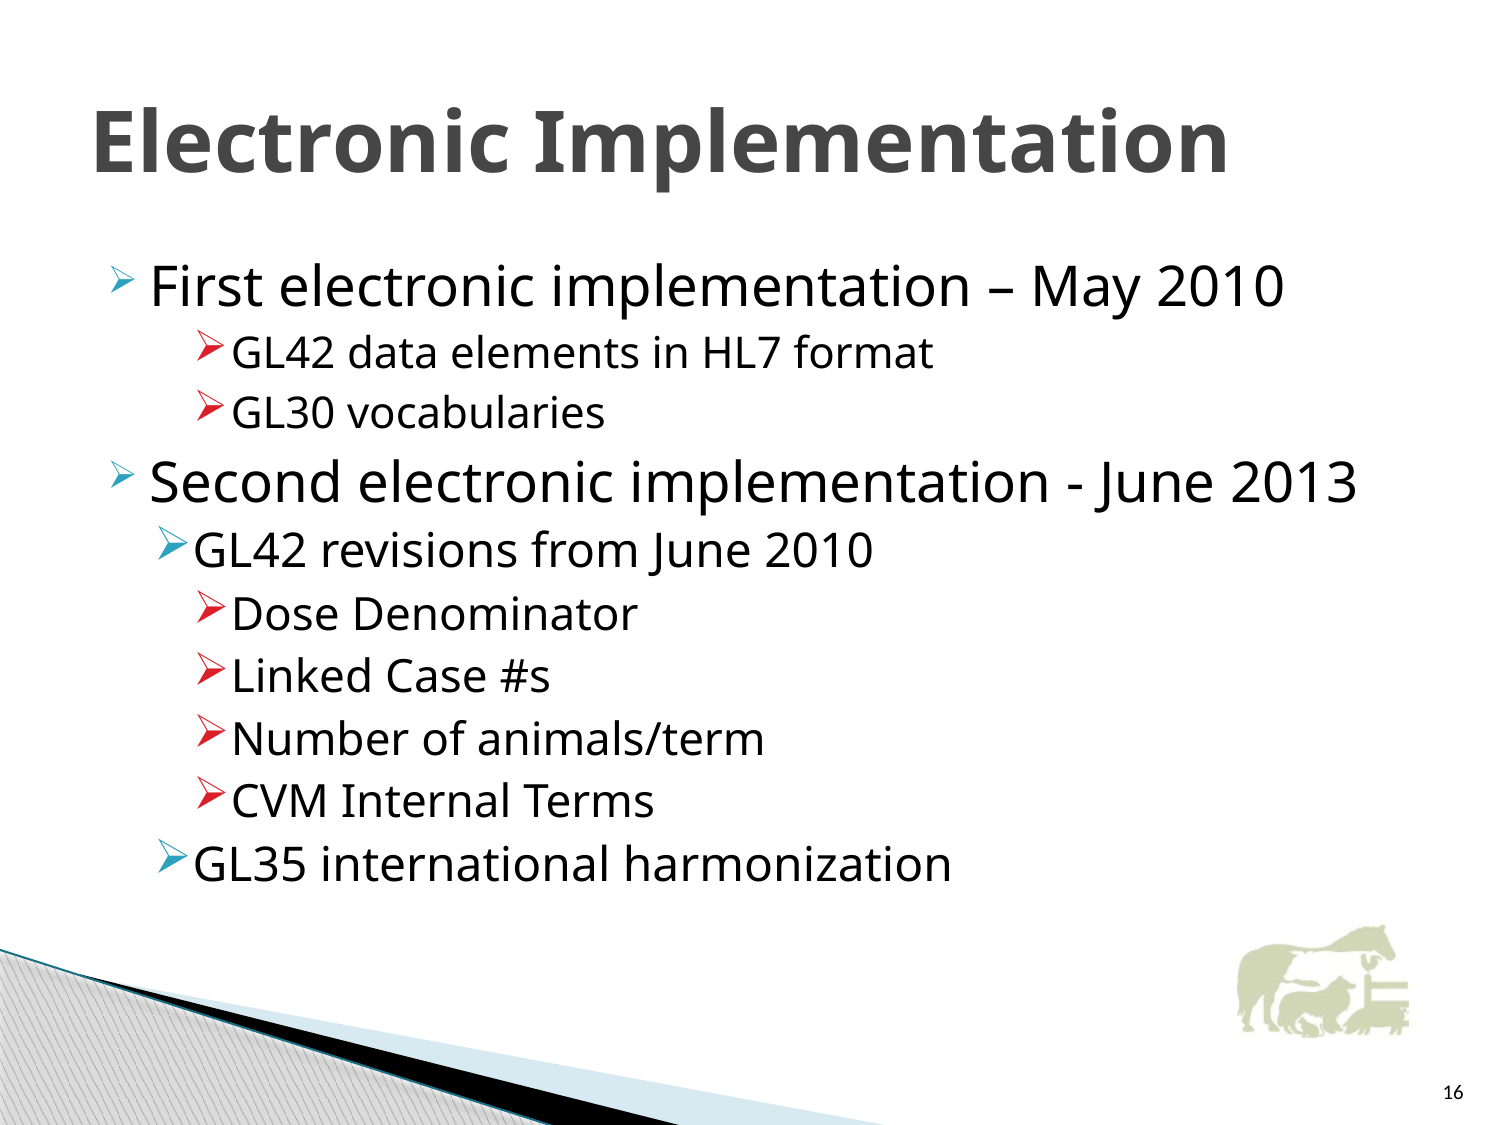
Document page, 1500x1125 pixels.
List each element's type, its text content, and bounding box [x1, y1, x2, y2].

title Electronic Implementation [75, 45, 1425, 233]
picture [1237, 924, 1409, 1038]
list First electronic implementation – May 2010 GL42 data elements in HL7 format GL30 vocabularies Second electronic implementation - June 2013 GL42 revisions from June 2010 Dose Denominator Linked Case #s Number of animals/term CVM Internal Terms GL35 international harmonization [75, 243, 1425, 986]
slide_number 16 [1418, 1051, 1479, 1112]
